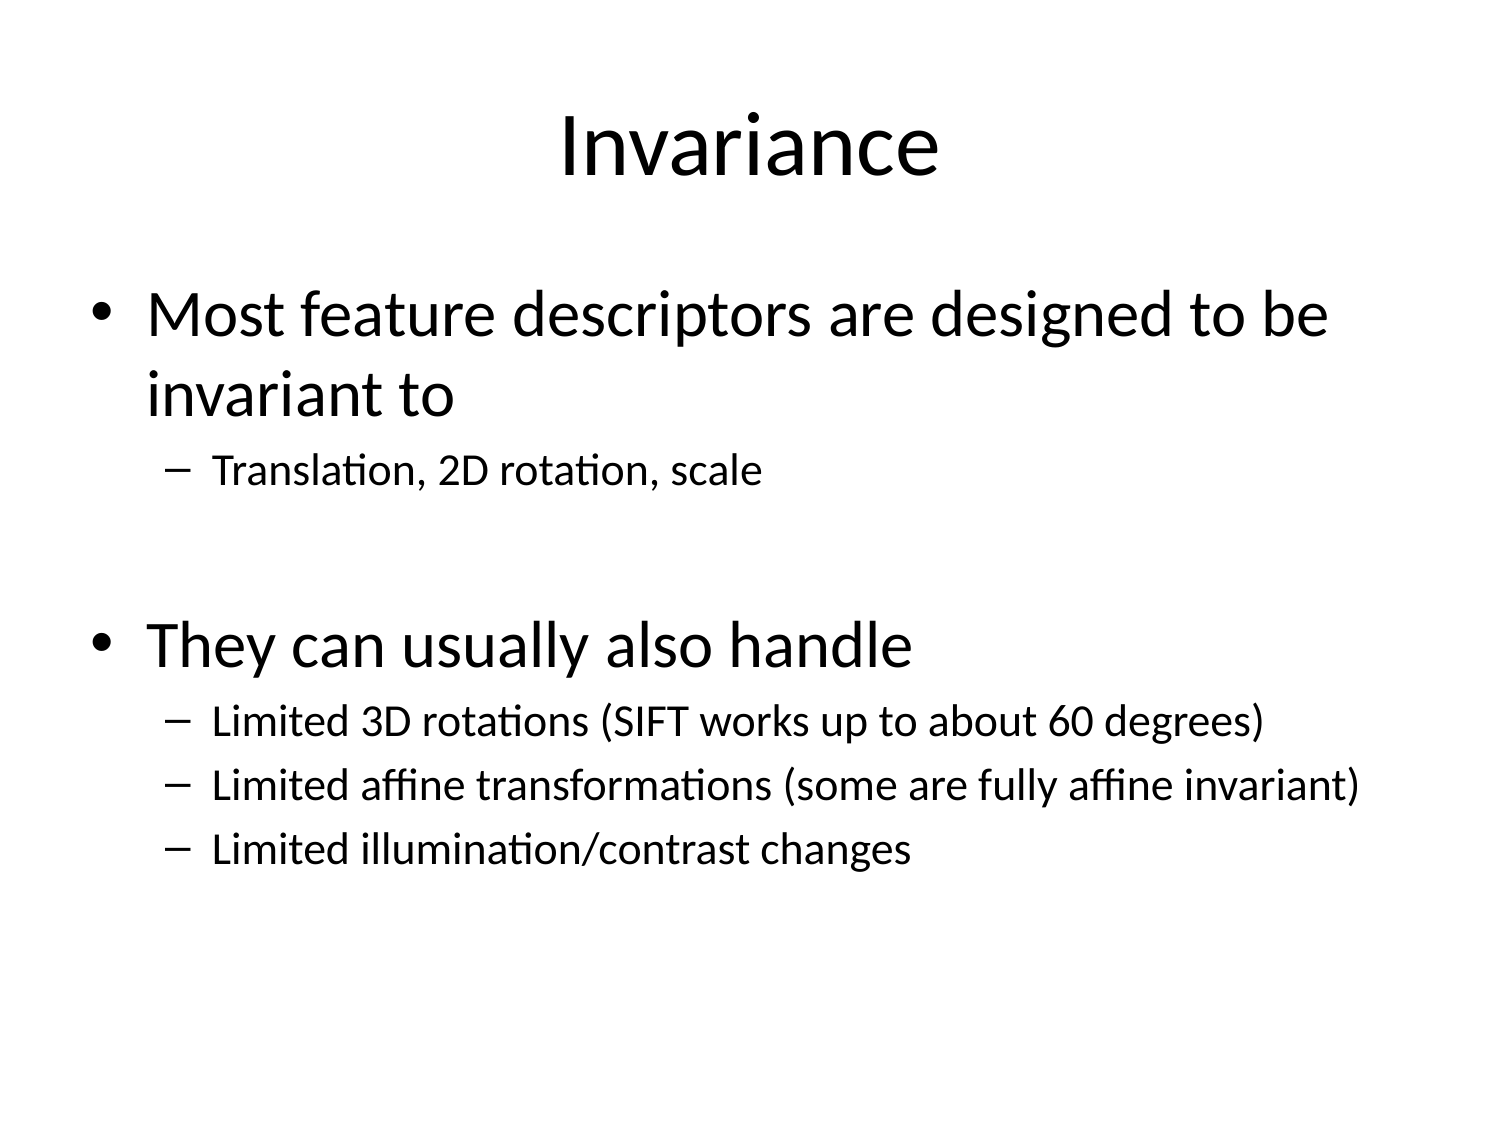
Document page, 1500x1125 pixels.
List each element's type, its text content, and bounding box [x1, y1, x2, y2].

title Invariance [75, 45, 1425, 233]
list Most feature descriptors are designed to be invariant to Translation, 2D rotation, scale They can usually also handle Limited 3D rotations (SIFT works up to about 60 degrees) Limited affine transformations (some are fully affine invariant) Limited illumination/contrast changes [75, 262, 1425, 1005]
